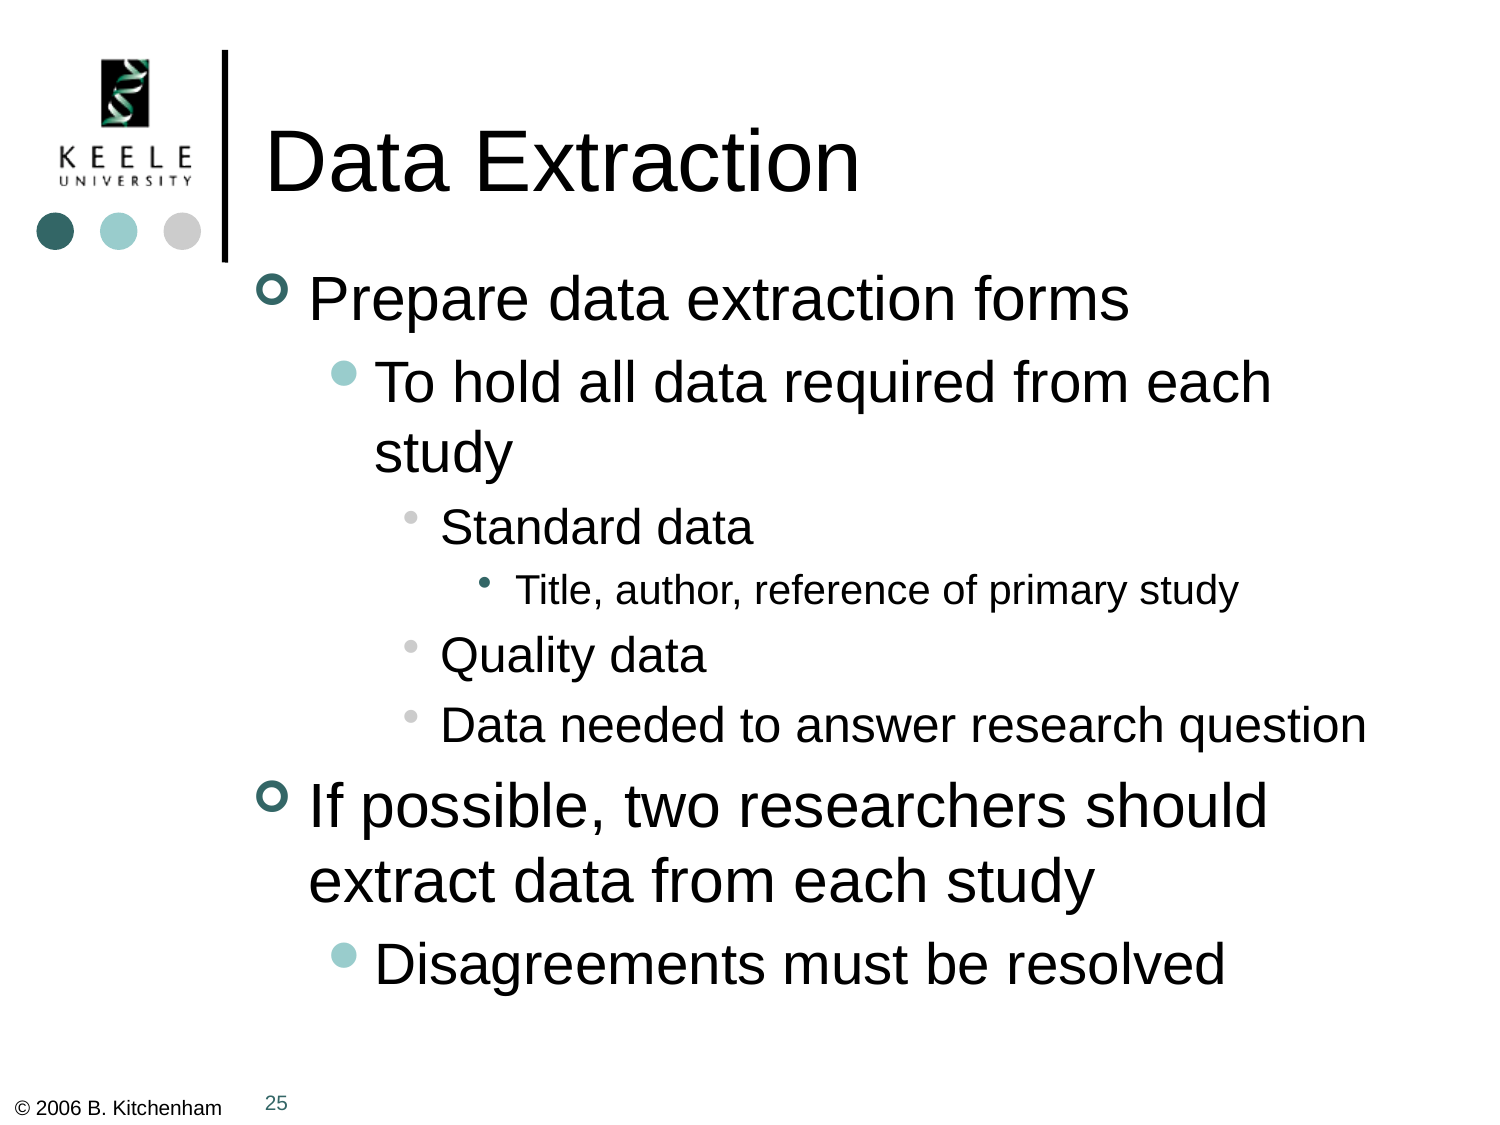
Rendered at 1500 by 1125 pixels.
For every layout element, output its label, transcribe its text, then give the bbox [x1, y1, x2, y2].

list Prepare data extraction forms To hold all data required from each study Standard data Title, author, reference of primary study Quality data Data needed to answer research question If possible, two researchers should extract data from each study Disagreements must be resolved [237, 249, 1388, 1063]
slide_number 25 [249, 1082, 463, 1118]
title Data Extraction [249, 31, 1400, 282]
picture [37, 37, 213, 210]
